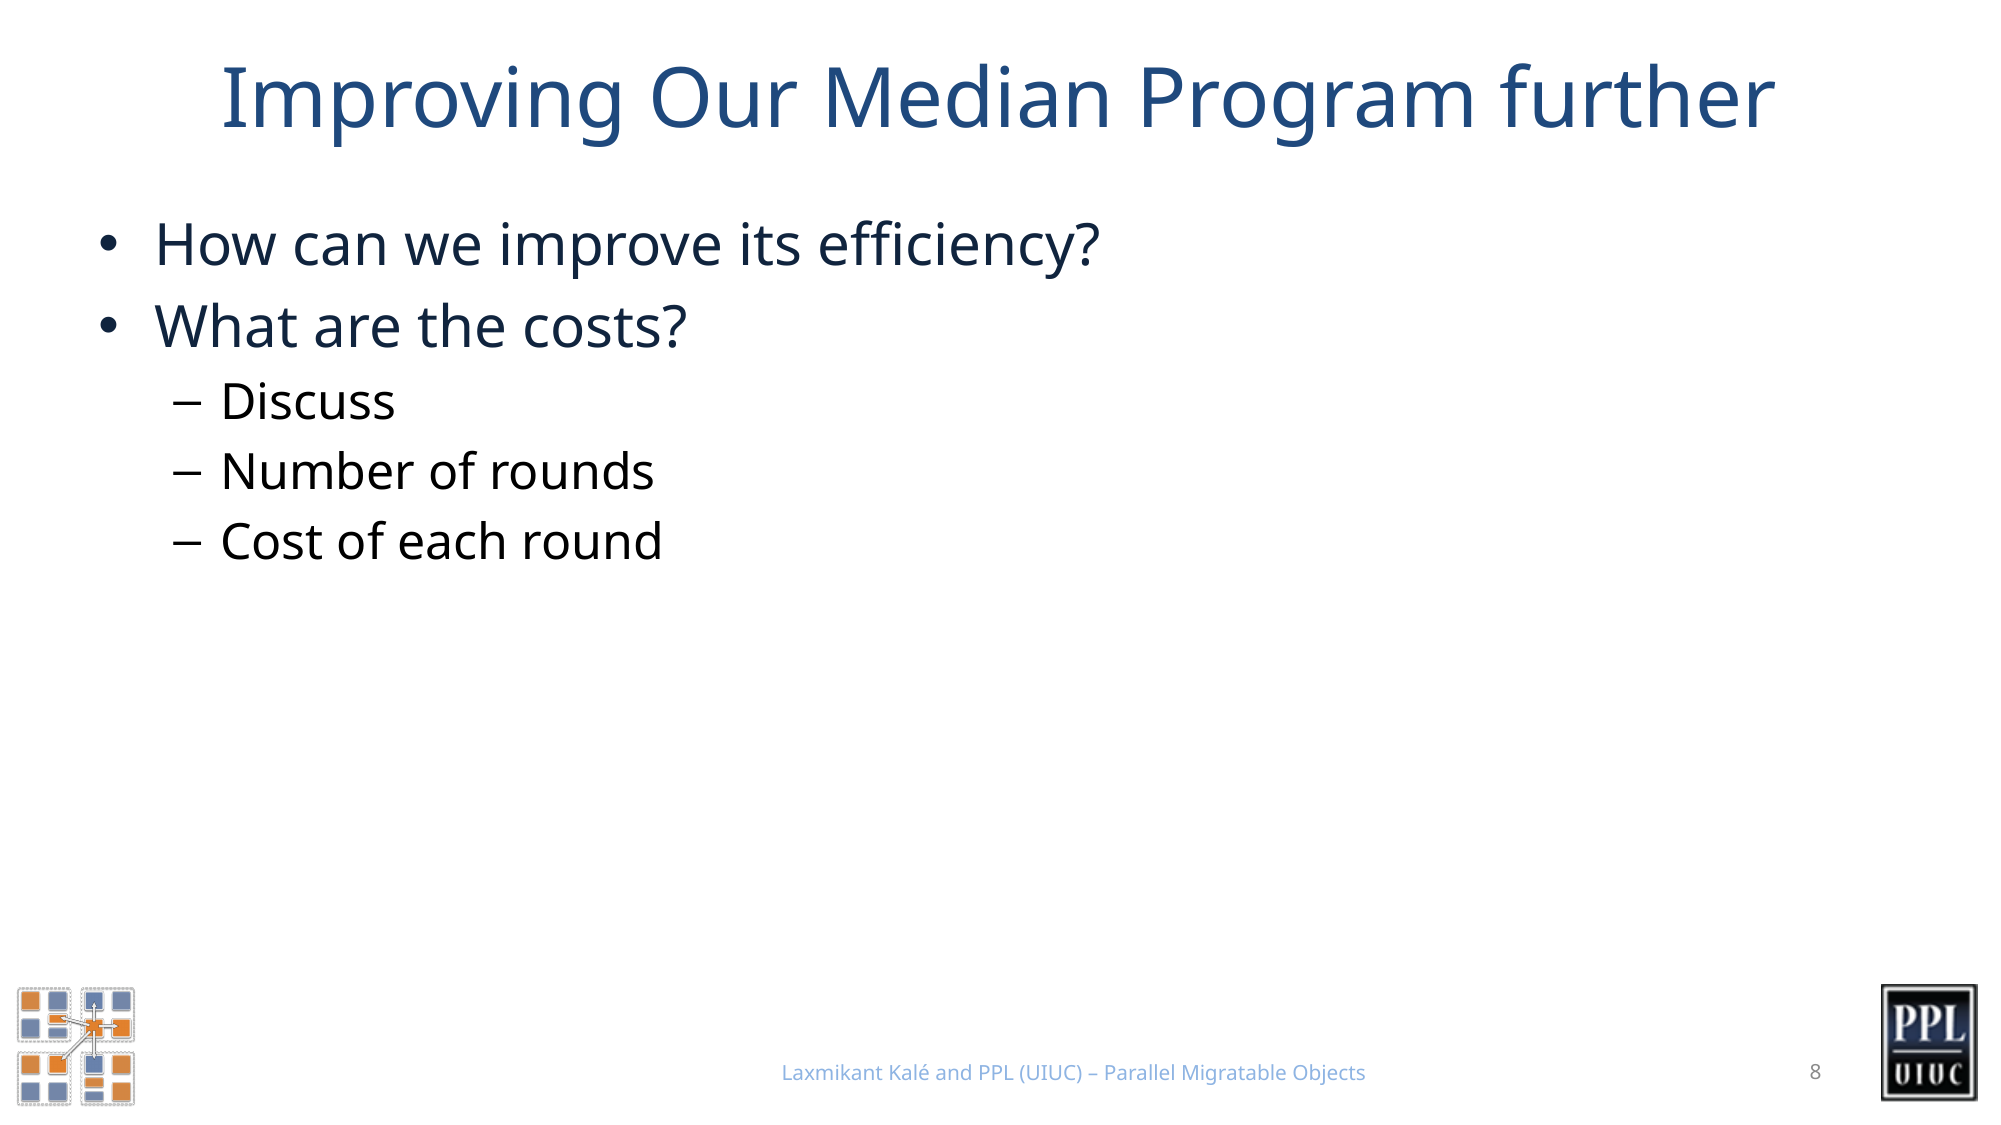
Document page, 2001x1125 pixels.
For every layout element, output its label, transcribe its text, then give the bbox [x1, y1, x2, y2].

list How can we improve its efficiency? What are the costs? Discuss Number of rounds Cost of each round [83, 200, 1900, 1005]
title Improving Our Median Program further [66, 24, 1934, 163]
slide_number 8 [1625, 1042, 1837, 1103]
footer Laxmikant Kalé and PPL (UIUC) – Parallel Migratable Objects [615, 1042, 1387, 1103]
picture [12, 982, 140, 1110]
picture [1881, 984, 1978, 1107]
